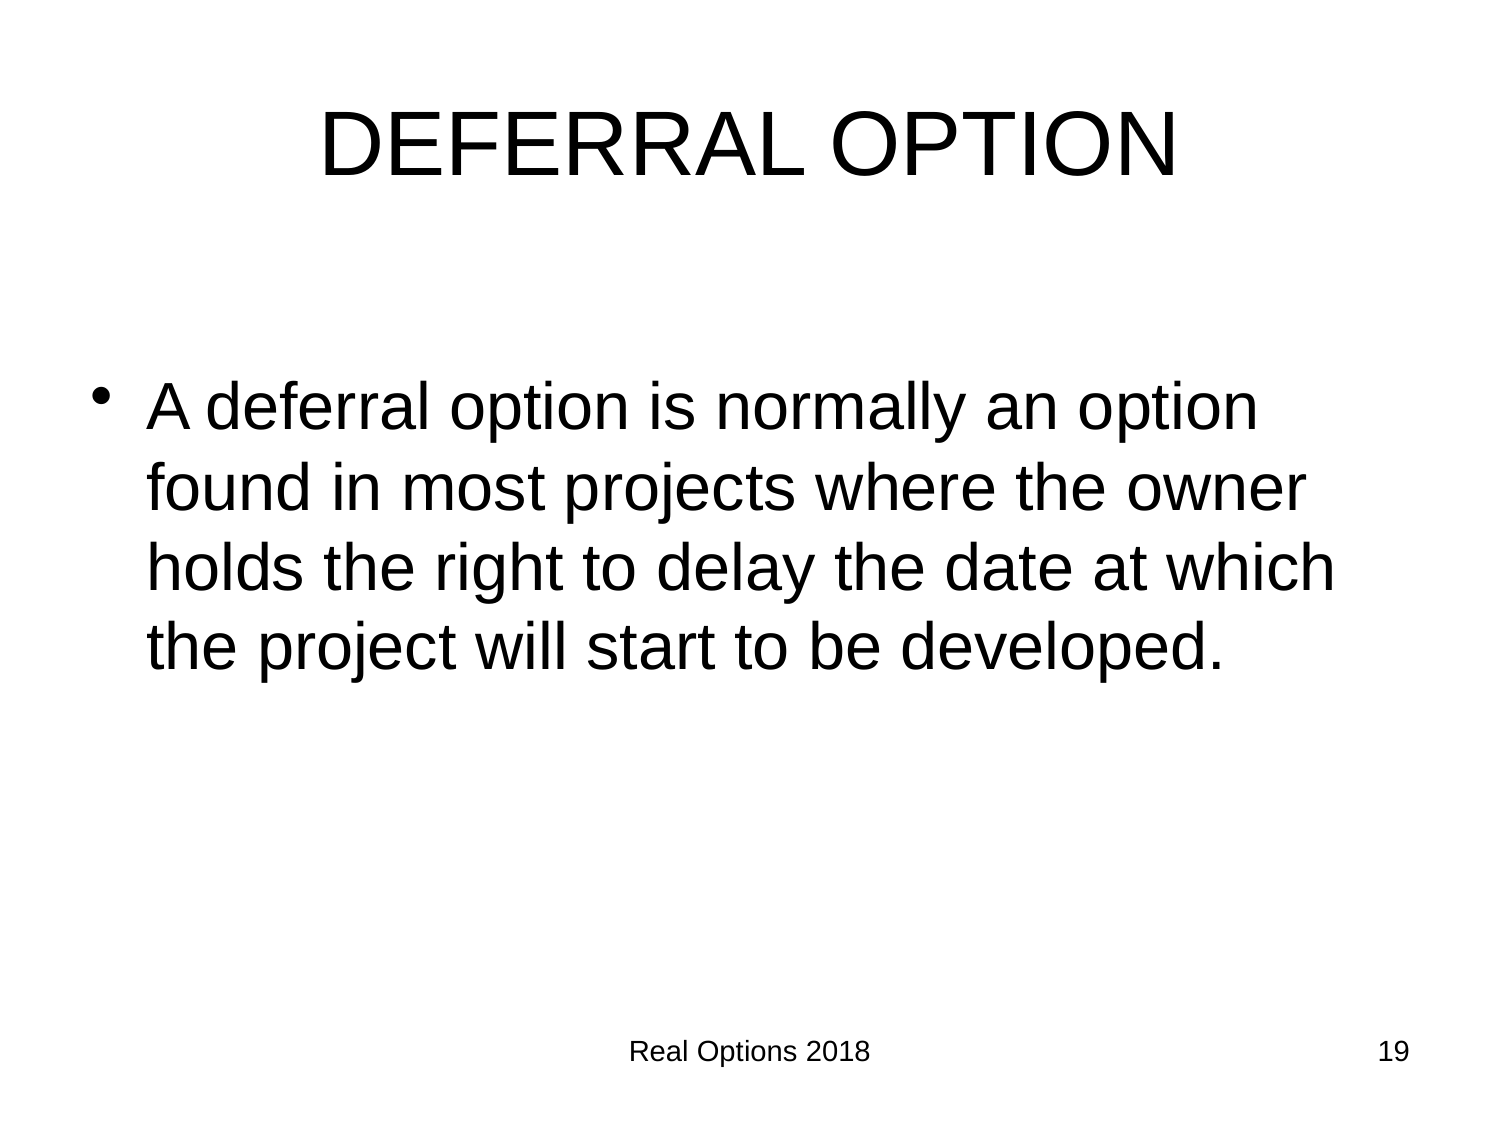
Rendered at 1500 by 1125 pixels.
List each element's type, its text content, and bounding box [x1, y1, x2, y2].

title DEFERRAL OPTION [74, 44, 1426, 233]
list A deferral option is normally an option found in most projects where the owner holds the right to delay the date at which the project will start to be developed. [74, 262, 1426, 1006]
slide_number 19 [1074, 1024, 1426, 1103]
footer Real Options 2018 [512, 1024, 988, 1103]
